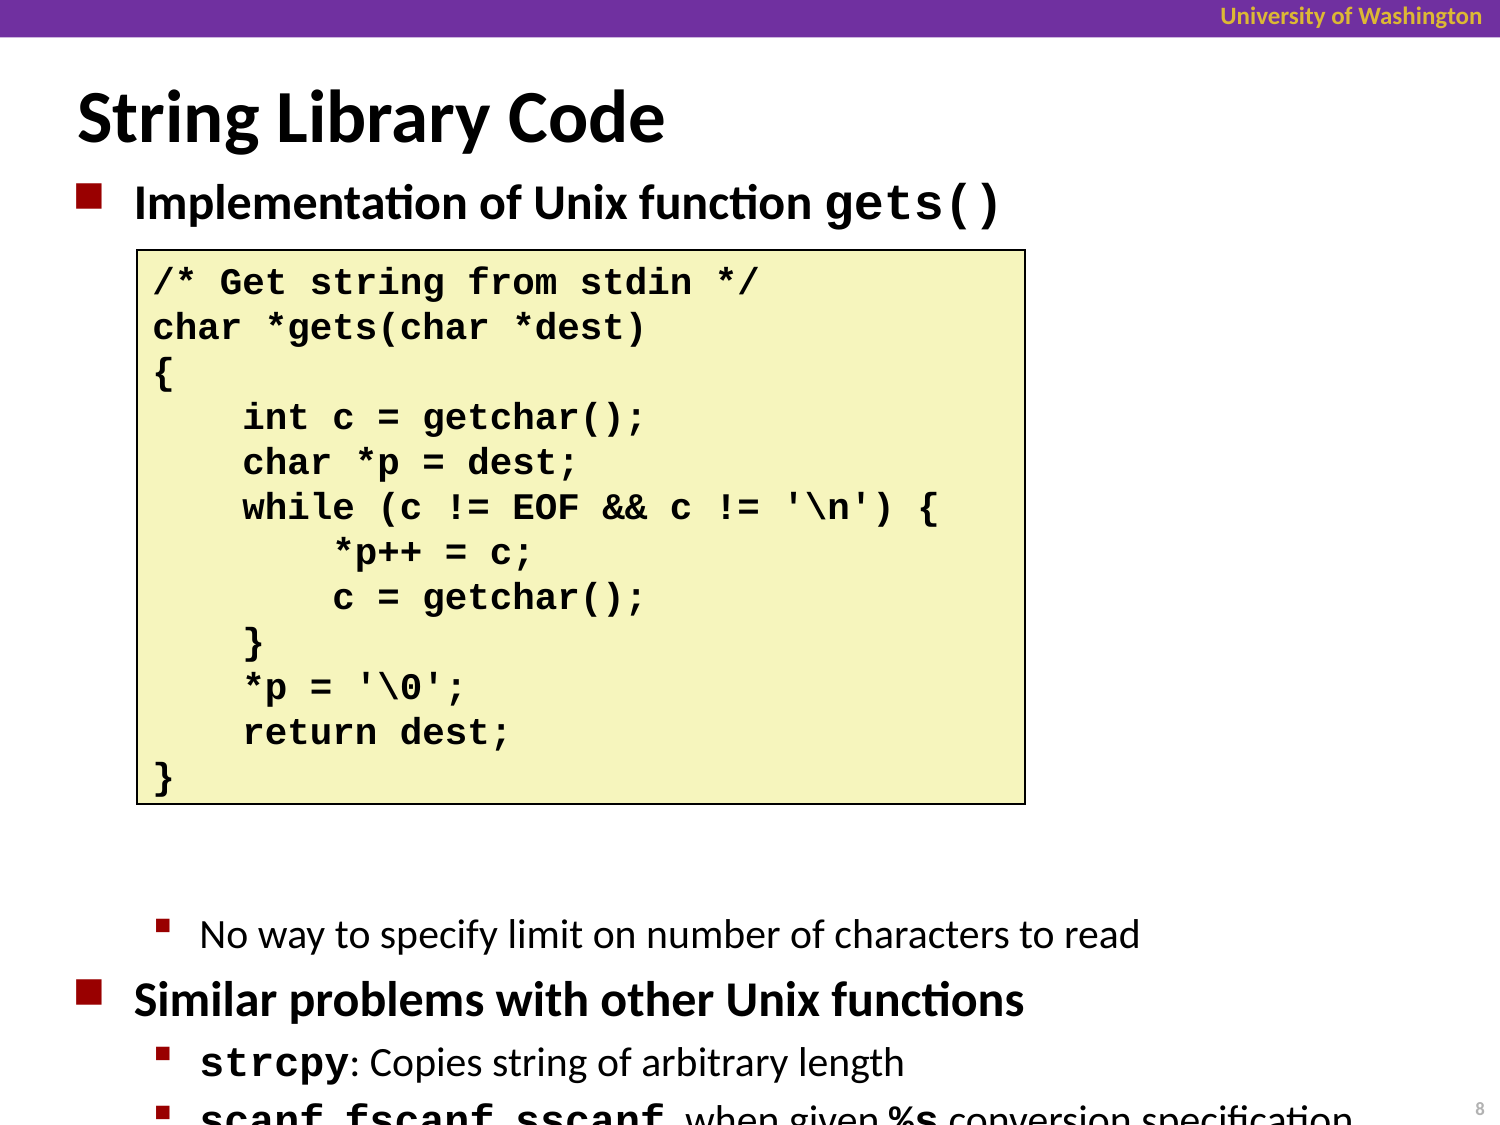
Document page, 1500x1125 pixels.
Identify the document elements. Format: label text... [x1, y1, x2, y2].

list Implementation of Unix function gets() No way to specify limit on number of characters to read Similar problems with other Unix functions strcpy: Copies string of arbitrary length scanf, fscanf, sscanf, when given %s conversion specification [62, 162, 1401, 1113]
slide_number 8 [1400, 1077, 1500, 1125]
text_box /* Get string from stdin */ char *gets(char *dest) { int c = getchar(); char *p = dest; while (c != EOF && c != '\n') { *p++ = c; c = getchar(); } *p = '\0'; return dest; } [137, 249, 1025, 805]
title String Library Code [62, 49, 1309, 162]
